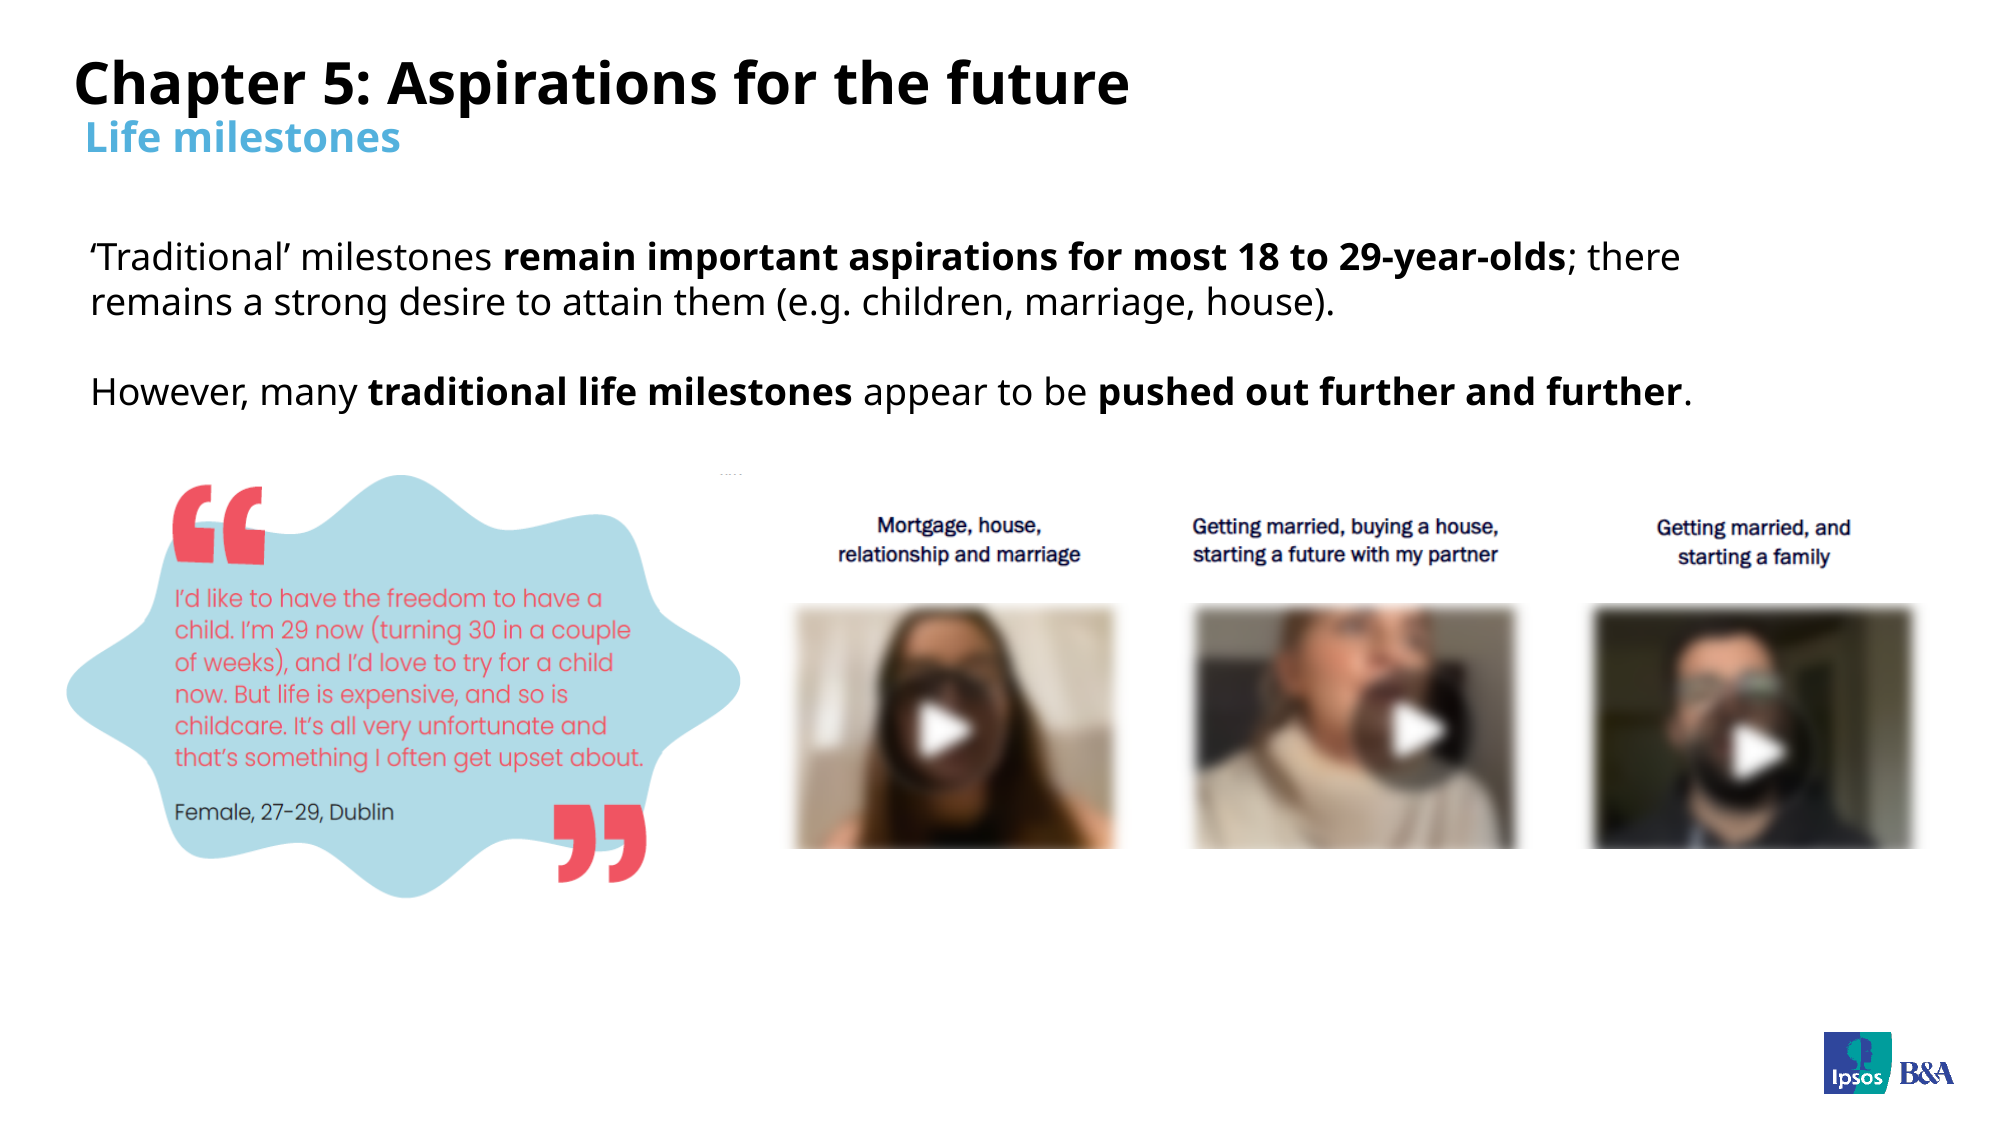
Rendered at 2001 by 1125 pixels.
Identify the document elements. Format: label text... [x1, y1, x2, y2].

picture [1824, 1032, 1954, 1094]
text_box ‘Traditional’ milestones remain important aspirations for most 18 to 29-year-olds; there remains a strong desire to attain them (e.g. children, marriage, house). However, many traditional life milestones appear to be pushed out further and further. [75, 180, 1783, 421]
picture [744, 474, 1947, 585]
title Chapter 5: Aspirations for the future Life milestones [73, 53, 1928, 172]
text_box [42, 474, 744, 904]
picture [743, 603, 1947, 849]
